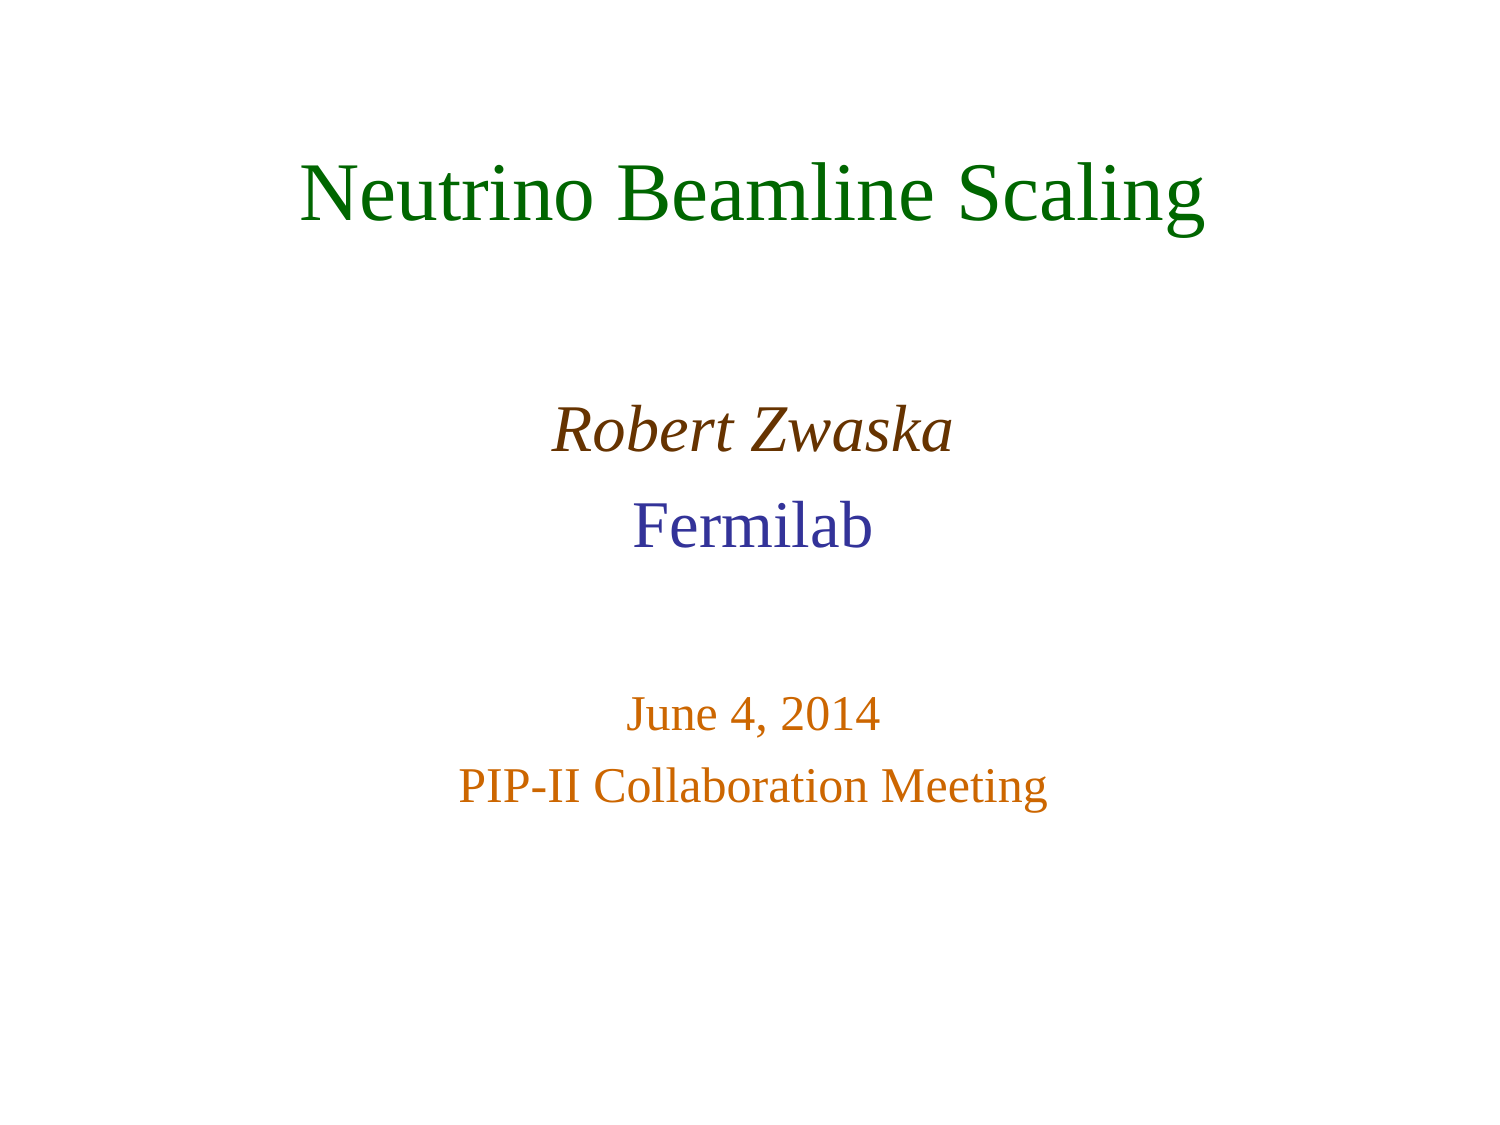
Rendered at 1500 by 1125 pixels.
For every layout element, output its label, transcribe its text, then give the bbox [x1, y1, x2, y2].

title Neutrino Beamline Scaling Robert Zwaska Fermilab June 4, 2014 PIP-II Collaboration Meeting [77, 109, 1430, 976]
